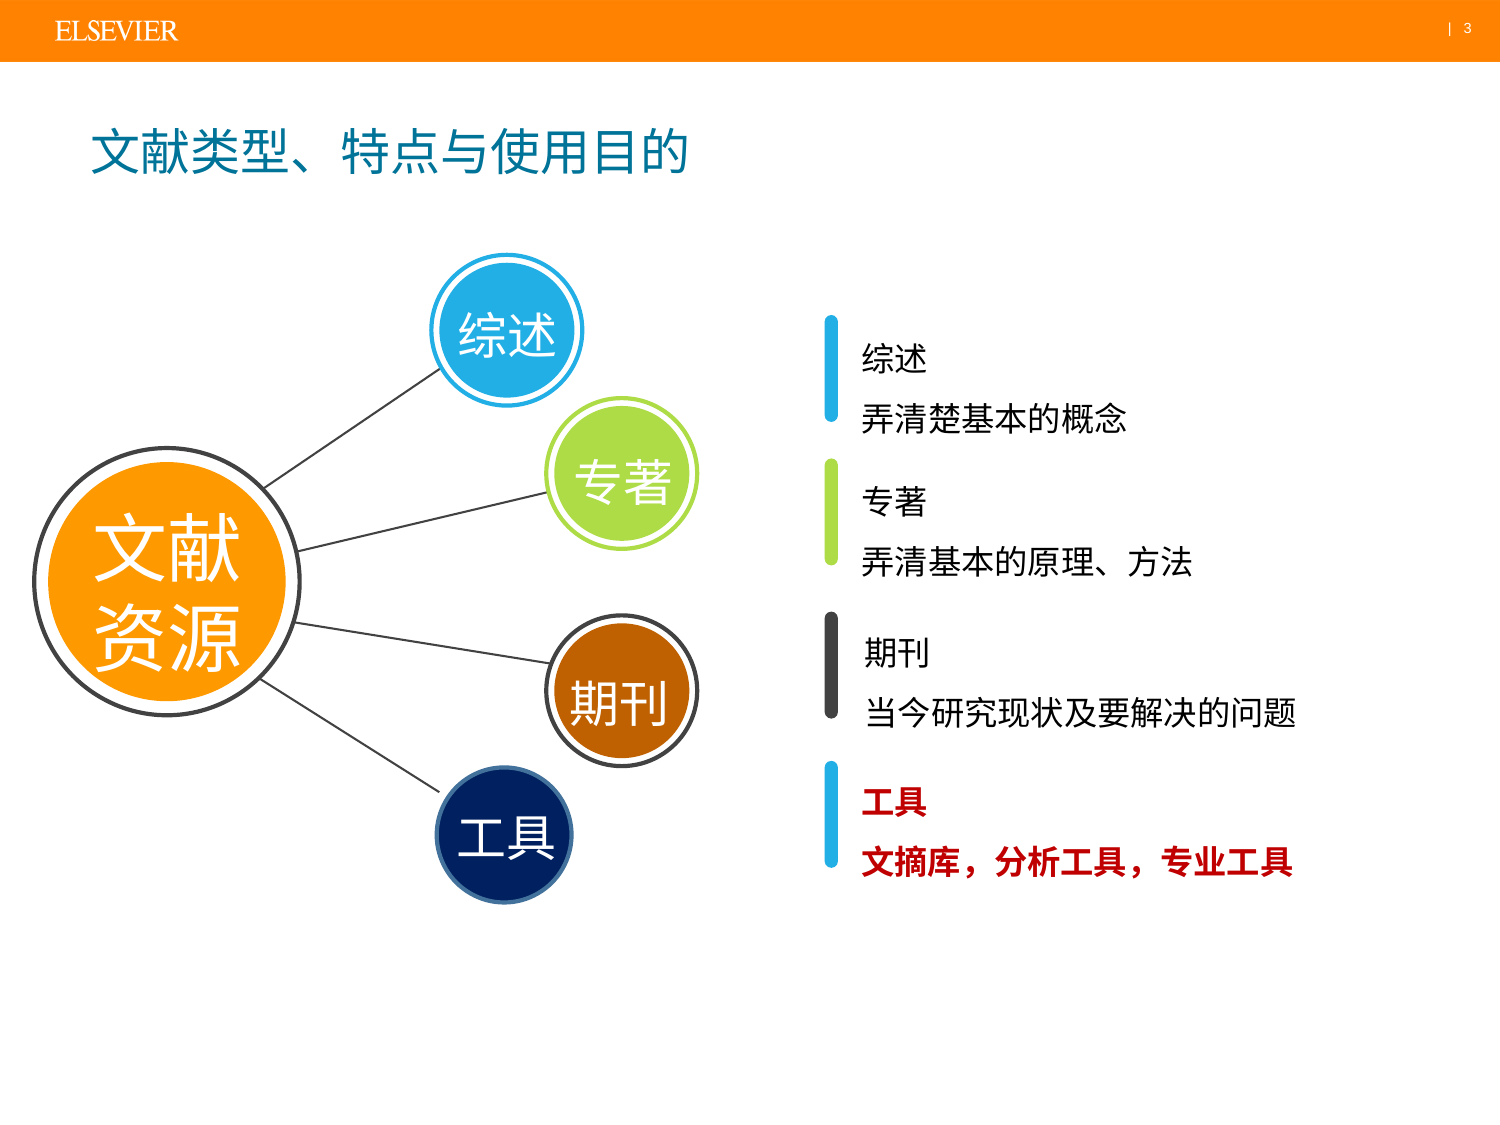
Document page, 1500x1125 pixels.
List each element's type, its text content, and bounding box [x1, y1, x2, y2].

picture [0, 0, 1500, 62]
title 文献类型、特点与使用目的 [75, 115, 1427, 185]
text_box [33, 254, 1463, 911]
